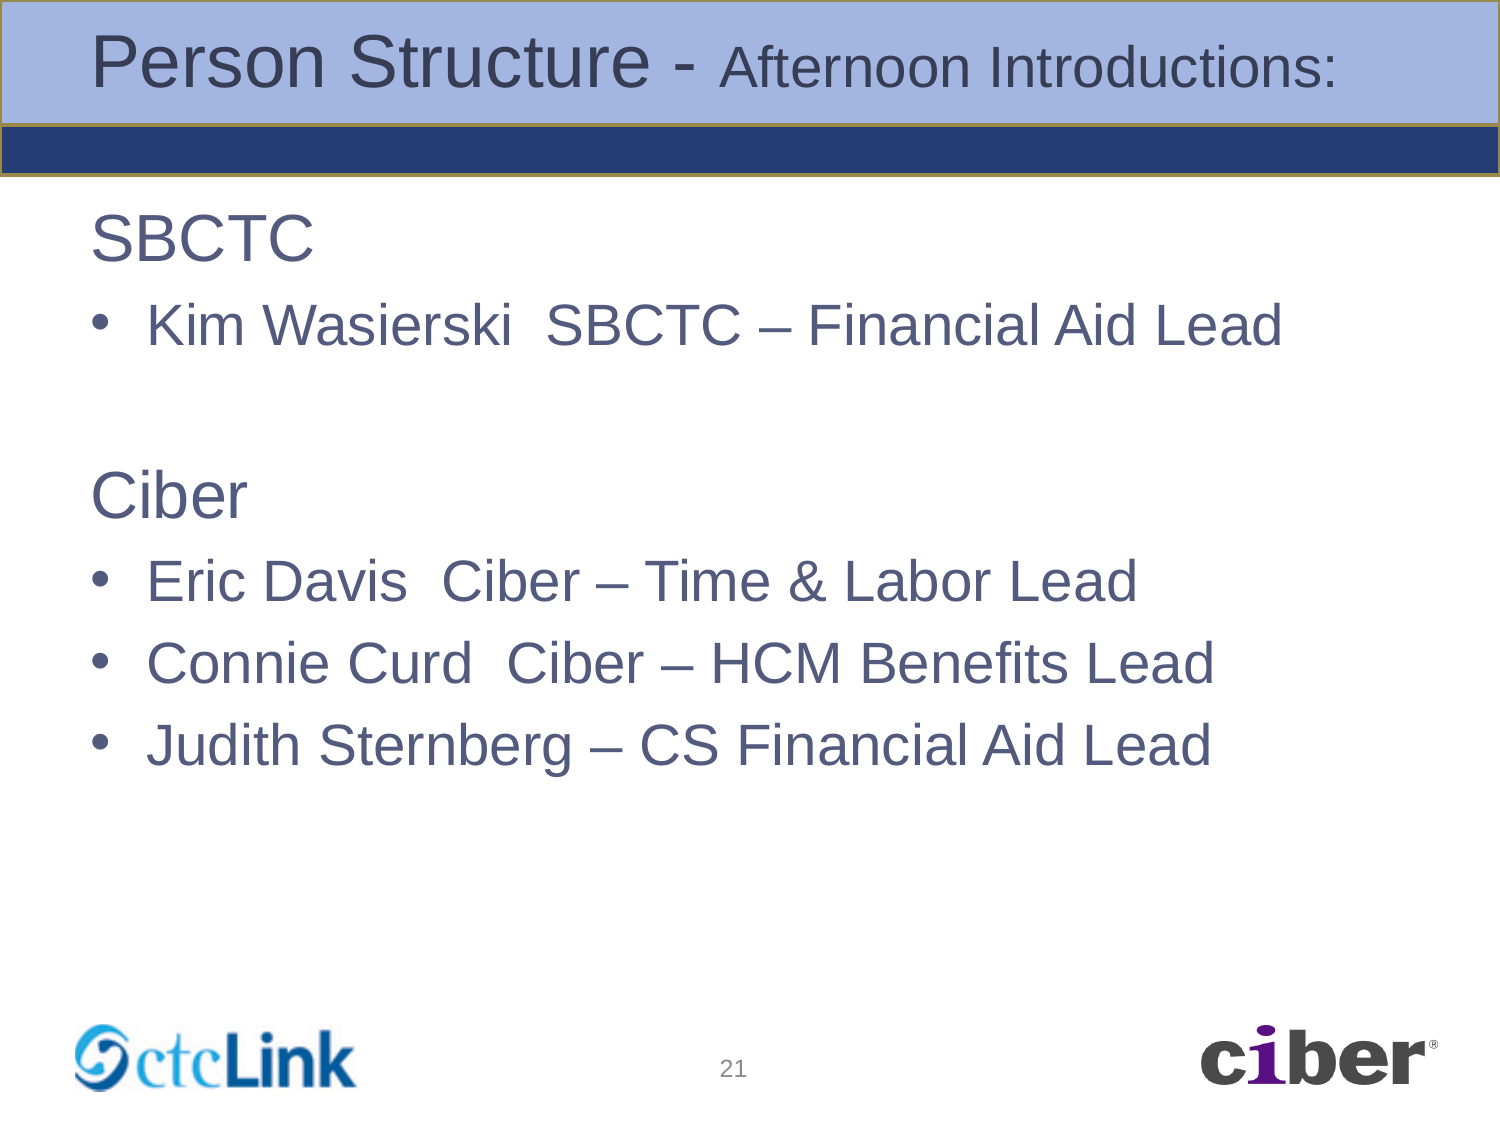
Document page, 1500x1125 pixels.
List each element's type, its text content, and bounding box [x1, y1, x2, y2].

picture [1200, 1024, 1438, 1085]
list SBCTC Kim Wasierski SBCTC – Financial Aid Lead Ciber Eric Davis Ciber – Time & Labor Lead Connie Curd Ciber – HCM Benefits Lead Judith Sternberg – CS Financial Aid Lead [74, 187, 1426, 993]
slide_number 21 [562, 1037, 763, 1098]
title Person Structure - Afternoon Introductions: [74, 2, 1426, 113]
picture [75, 1024, 357, 1092]
